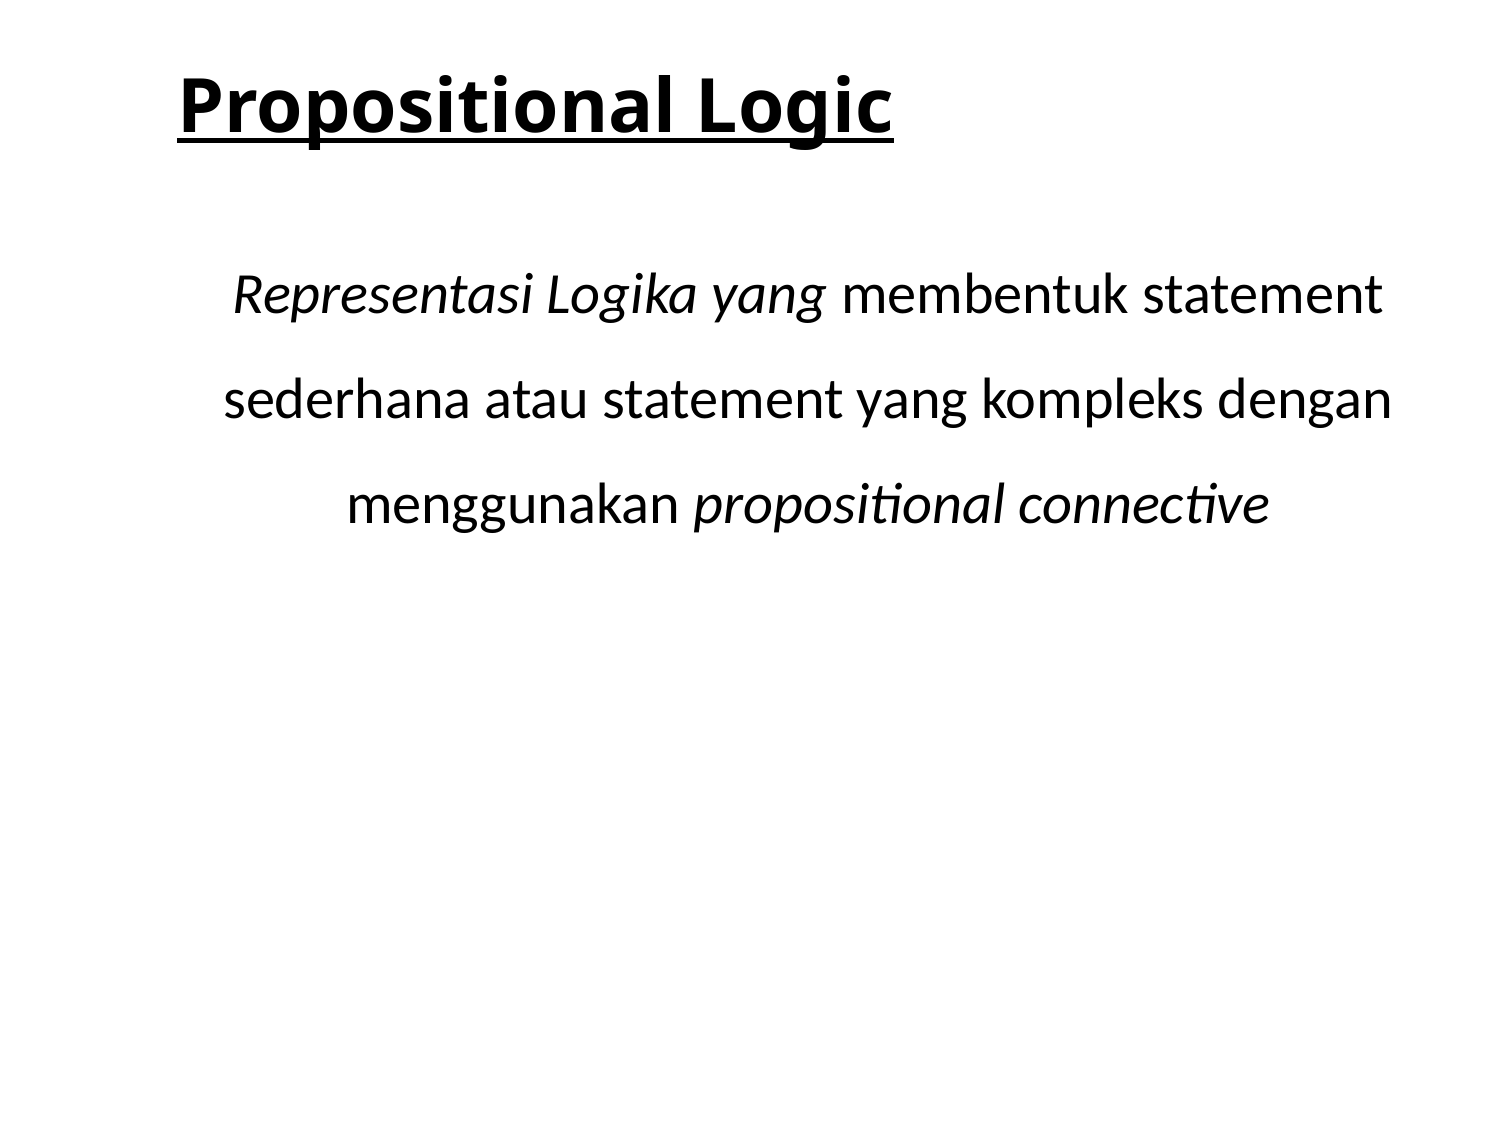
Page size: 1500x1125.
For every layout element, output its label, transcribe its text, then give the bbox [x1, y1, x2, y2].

text_box Representasi Logika yang membentuk statement sederhana atau statement yang kompleks dengan menggunakan propositional connective [162, 212, 1455, 752]
text_box Propositional Logic [162, 49, 1442, 155]
